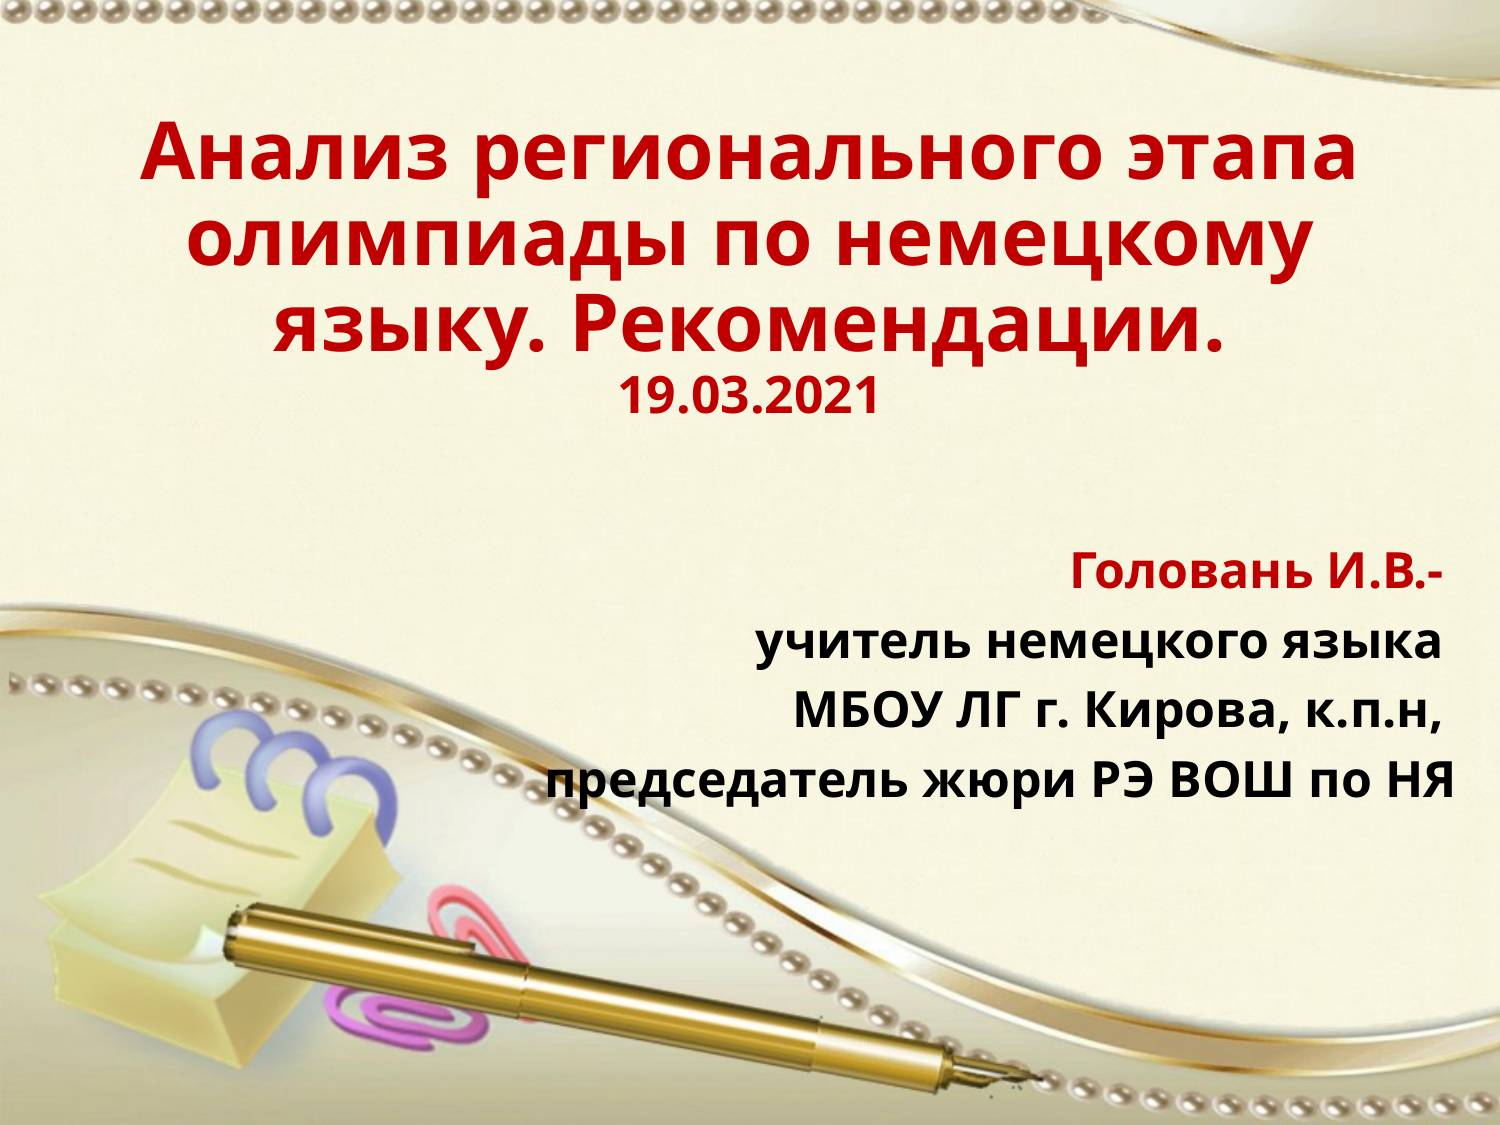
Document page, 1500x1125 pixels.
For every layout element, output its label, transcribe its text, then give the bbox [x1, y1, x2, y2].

title Анализ регионального этапа олимпиады по немецкому языку. Рекомендации. 19.03.2021 [45, 96, 1455, 433]
picture [0, 0, 1500, 1125]
subtitle Головань И.В.- учитель немецкого языка МБОУ ЛГ г. Кирова, к.п.н, председатель жюри РЭ ВОШ по НЯ [45, 537, 1473, 860]
